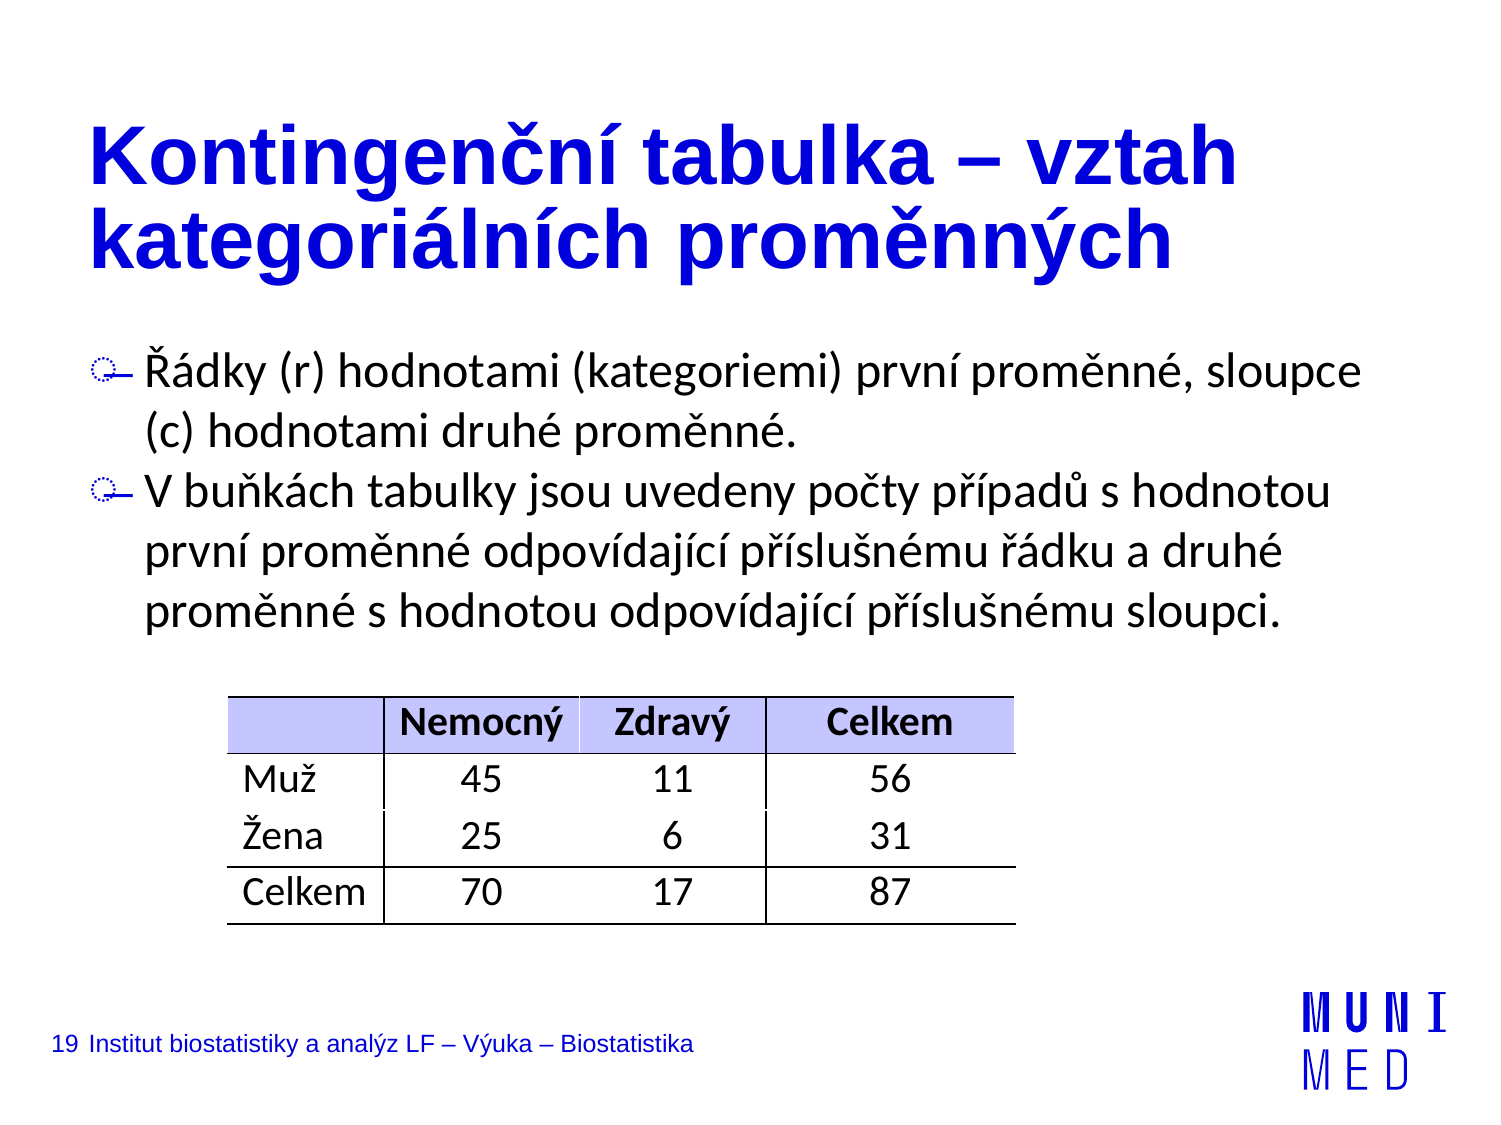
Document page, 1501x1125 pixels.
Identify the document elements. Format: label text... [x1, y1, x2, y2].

table_cell 31 [767, 811, 1014, 866]
slide_number 19 [50, 1021, 82, 1063]
table_cell 70 [385, 868, 579, 923]
table_header Nemocný [385, 698, 579, 753]
table_cell Žena [228, 811, 383, 866]
table_cell 56 [767, 754, 1014, 809]
table_cell 11 [580, 754, 765, 809]
table_cell Muž [228, 754, 383, 809]
table_cell 25 [385, 811, 579, 866]
table_header Celkem [767, 698, 1014, 753]
table_header Zdravý [580, 698, 765, 753]
title Kontingenční tabulka – vztah kategoriálních proměnných [88, 118, 1412, 193]
table_header [228, 698, 383, 753]
table_cell 17 [580, 868, 765, 923]
table_cell 87 [767, 868, 1014, 923]
table_cell Celkem [228, 868, 383, 923]
table_cell 45 [385, 754, 579, 809]
table_cell 6 [580, 811, 765, 866]
footer Institut biostatistiky a analýz LF – Výuka – Biostatistika [88, 1021, 1064, 1063]
list Řádky (r) hodnotami (kategoriemi) první proměnné, sloupce (c) hodnotami druhé proměnné. V buňkách tabulky jsou uvedeny počty případů s hodnotou první proměnné odpovídající příslušnému řádku a druhé proměnné s hodnotou odpovídající příslušnému sloupci. [88, 277, 1412, 957]
